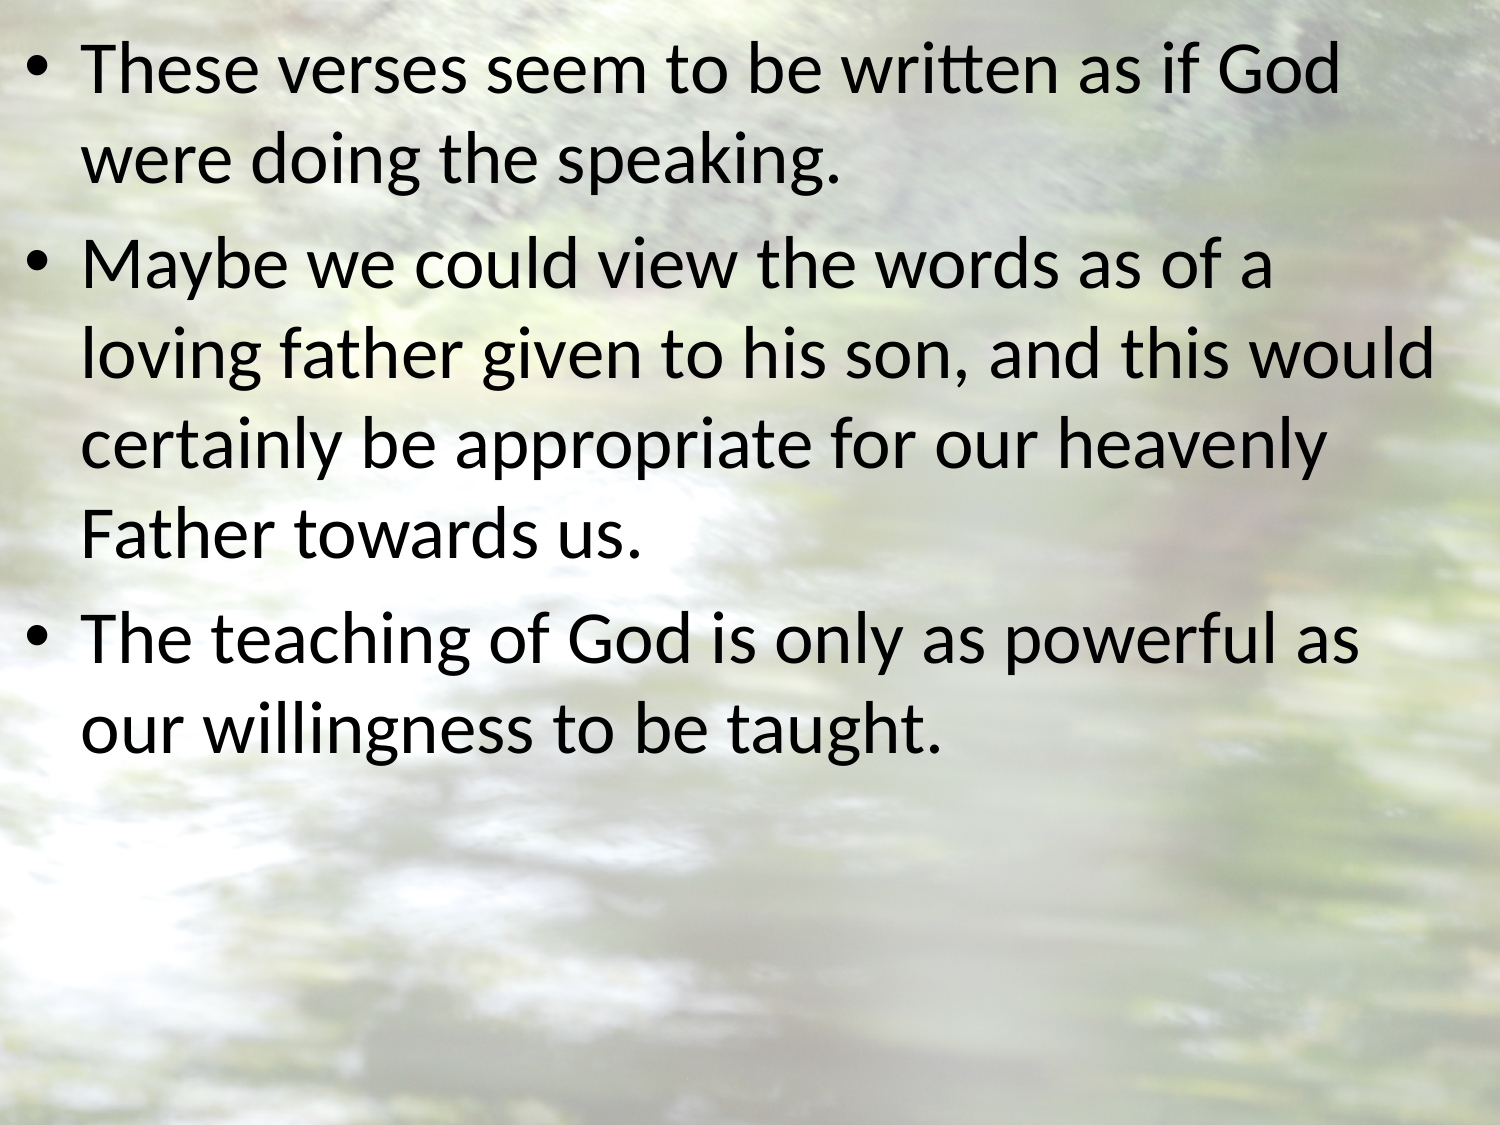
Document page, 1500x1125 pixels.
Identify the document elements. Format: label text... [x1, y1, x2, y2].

list These verses seem to be written as if God were doing the speaking. Maybe we could view the words as of a loving father given to his son, and this would certainly be appropriate for our heavenly Father towards us. The teaching of God is only as powerful as our willingness to be taught. [9, 11, 1490, 1106]
